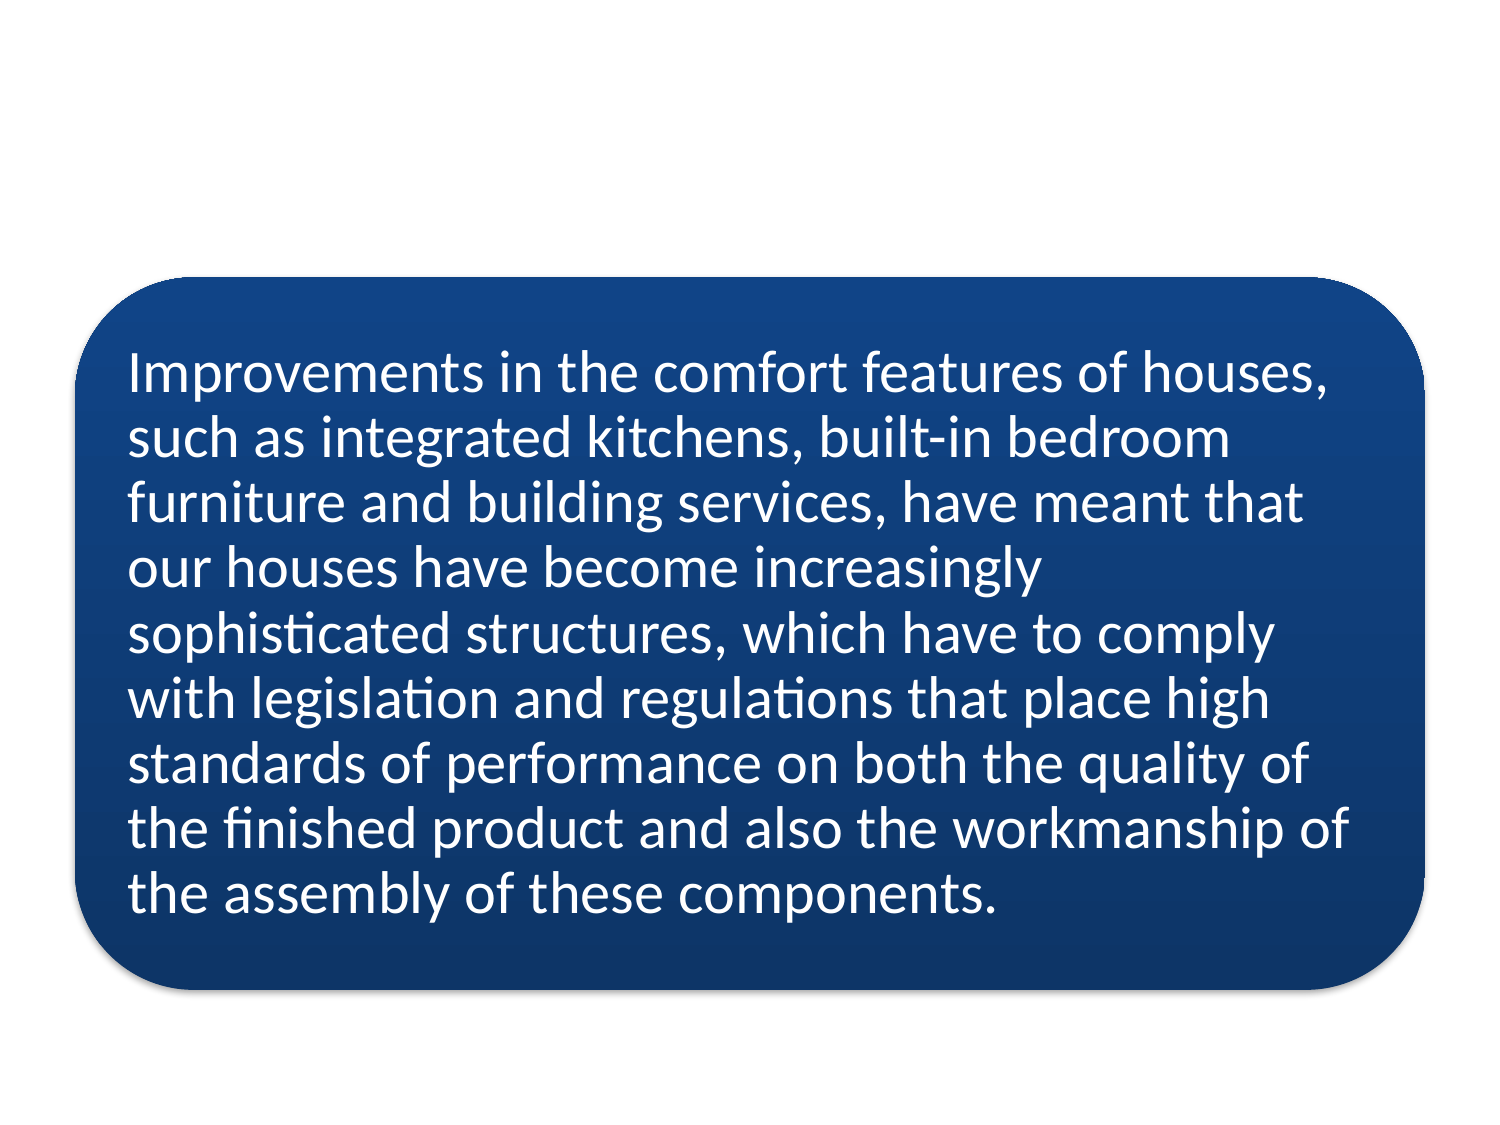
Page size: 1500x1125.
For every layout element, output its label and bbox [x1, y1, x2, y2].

list [74, 262, 1426, 1006]
